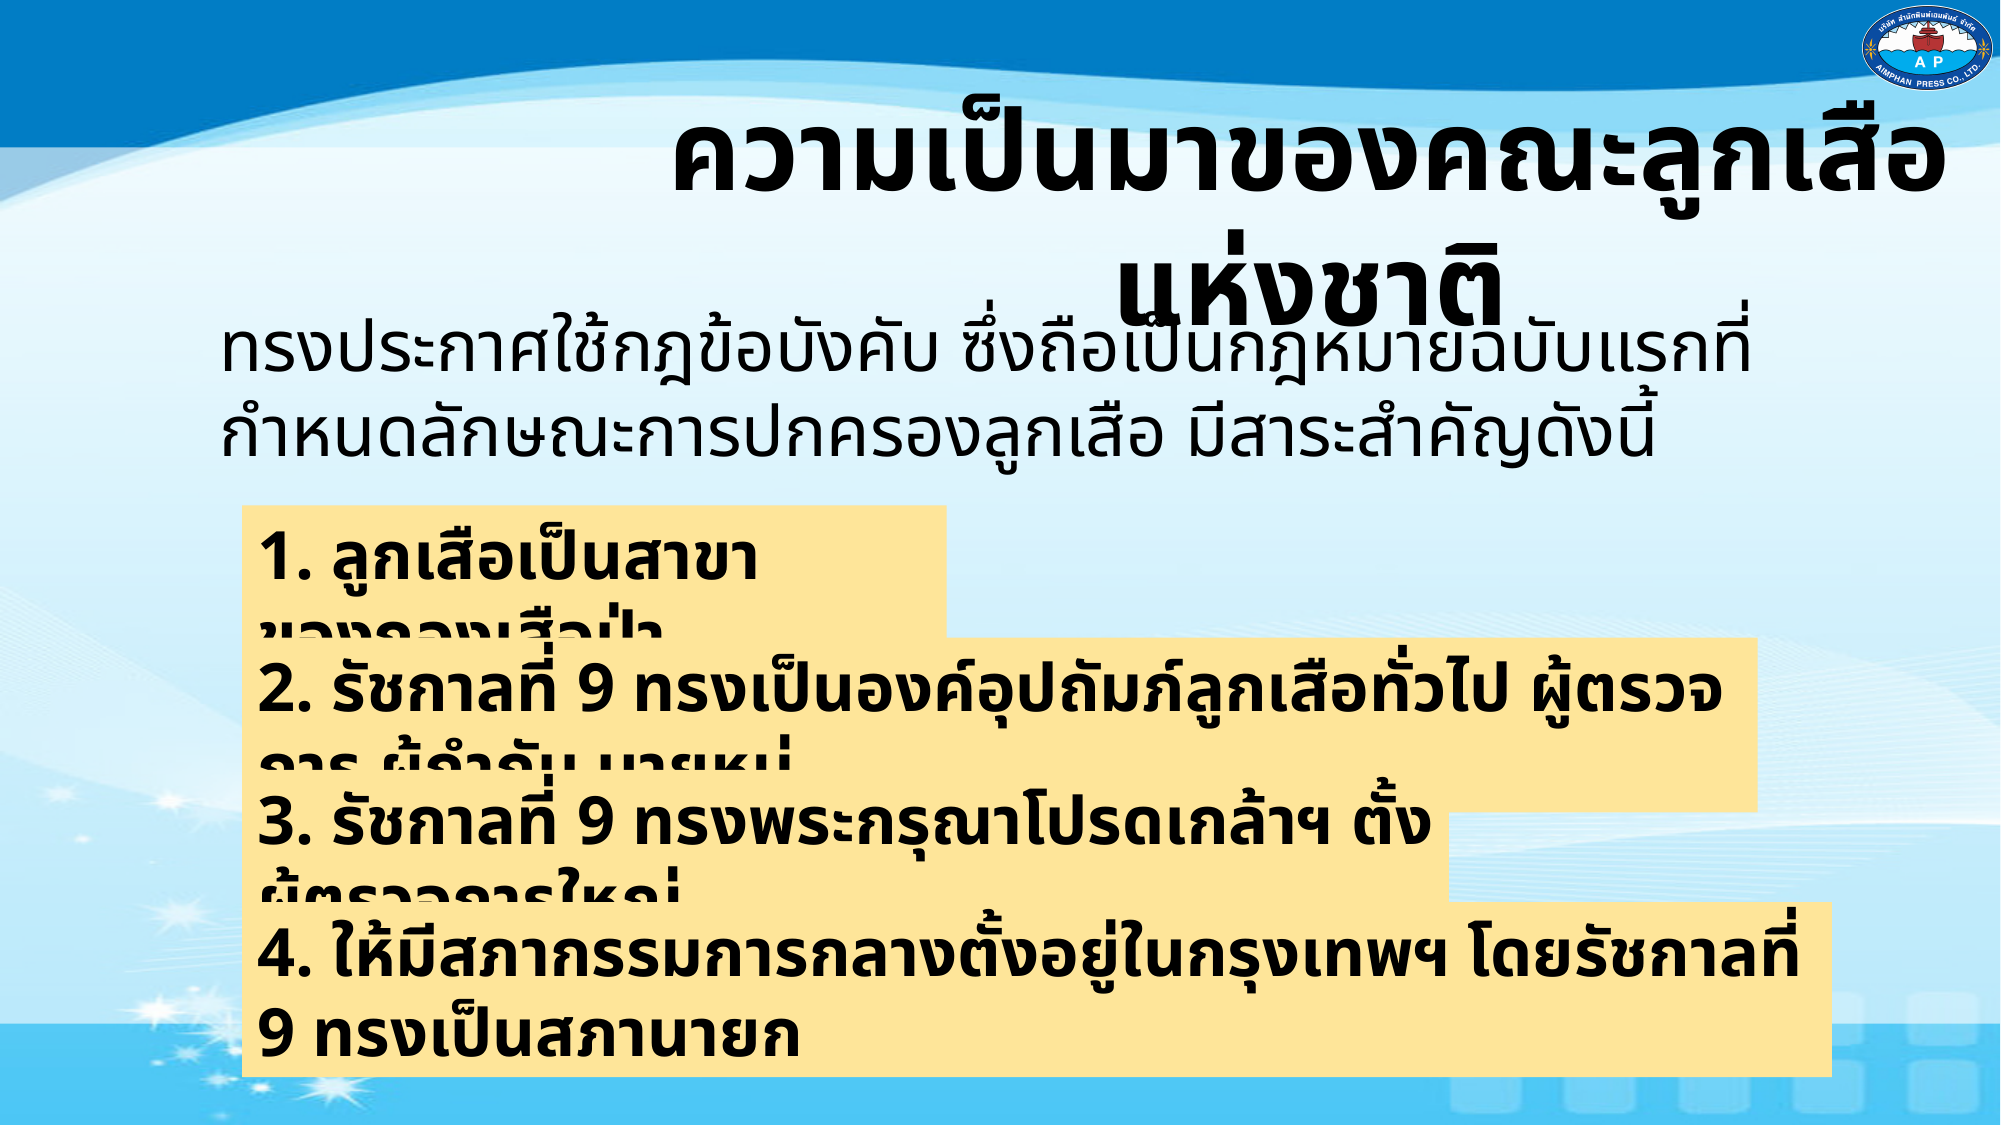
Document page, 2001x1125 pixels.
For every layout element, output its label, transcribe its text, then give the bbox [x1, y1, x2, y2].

text_box 2. รัชกาลที่ 9 ทรงเป็นองค์อุปถัมภ์ลูกเสือทั่วไป ผู้ตรวจการ ผู้กำกับ นายหมู่ [242, 637, 1758, 813]
picture [0, 0, 2001, 1125]
text_box ความเป็นมาของคณะลูกเสือแห่งชาติ [600, 143, 2000, 281]
text_box ทรงประกาศใช้กฎข้อบังคับ ซึ่งถือเป็นกฎหมายฉบับแรกที่กำหนดลักษณะการปกครองลูกเสือ มีสาระสำคัญดังนี้ [205, 292, 1795, 478]
text_box [0, 145, 2000, 1026]
text_box 3. รัชกาลที่ 9 ทรงพระกรุณาโปรดเกล้าฯ ตั้งผู้ตรวจการใหญ่ [242, 769, 1449, 902]
text_box 4. ให้มีสภากรรมการกลางตั้งอยู่ในกรุงเทพฯ โดยรัชกาลที่ 9 ทรงเป็นสภานายก [242, 902, 1832, 1078]
text_box 1. ลูกเสือเป็นสาขาของกองเสือป่า [242, 505, 947, 637]
